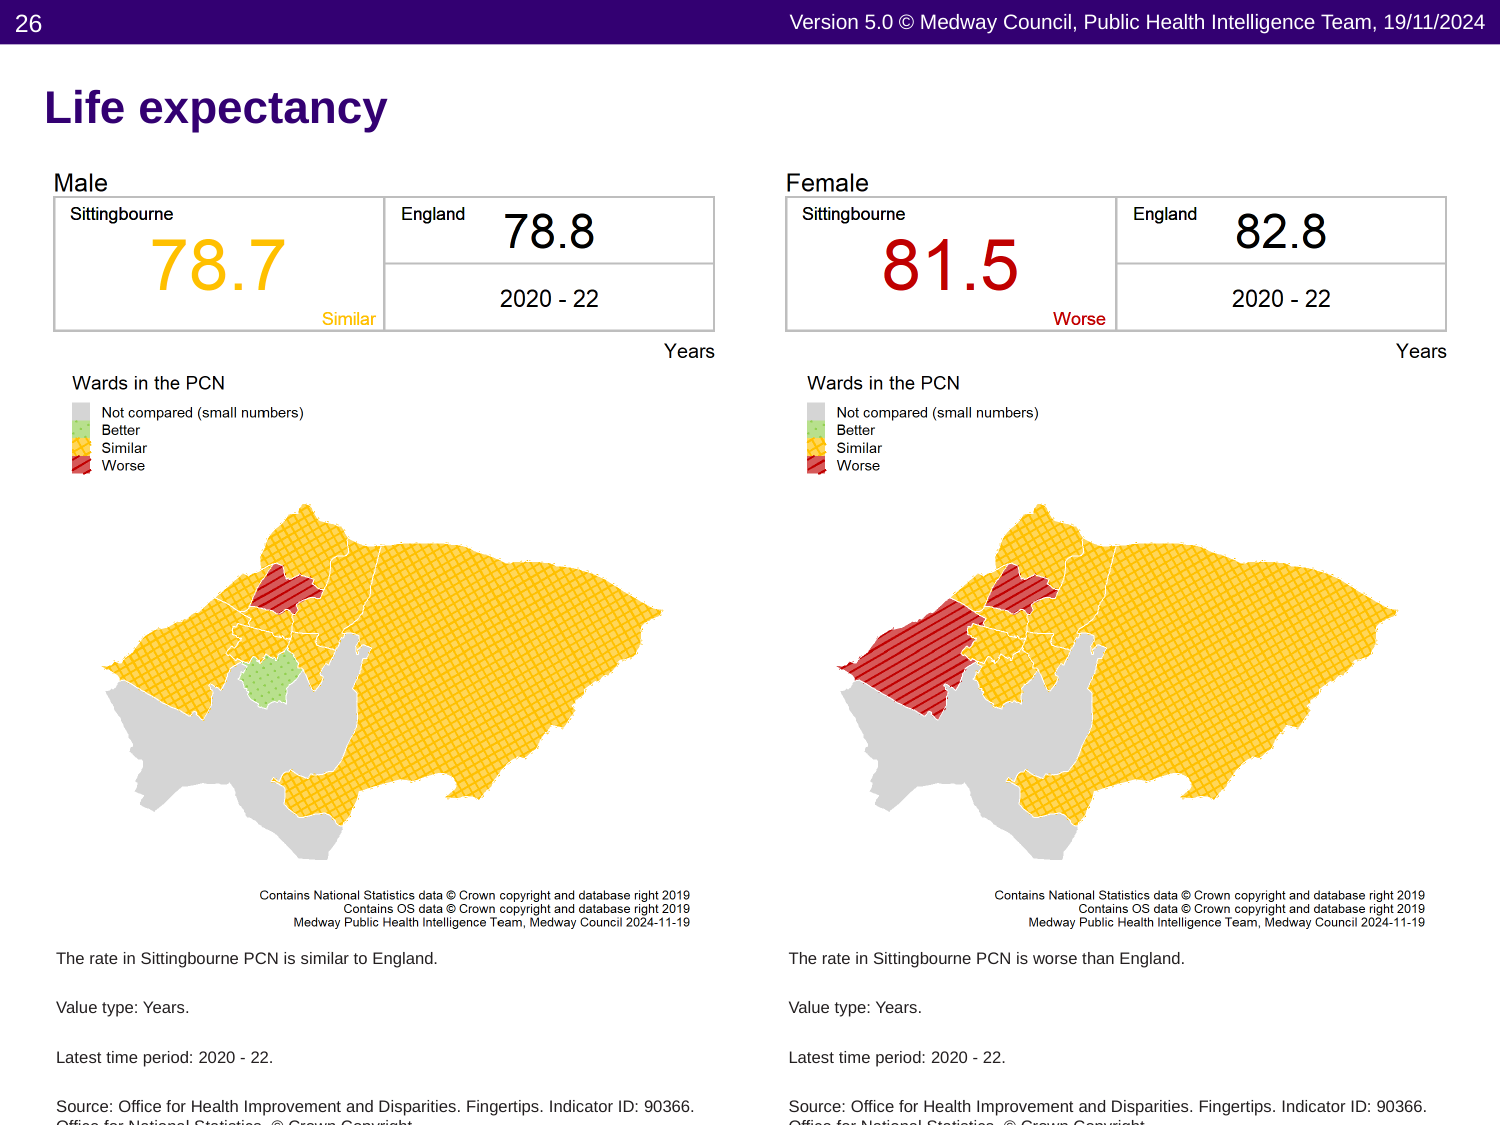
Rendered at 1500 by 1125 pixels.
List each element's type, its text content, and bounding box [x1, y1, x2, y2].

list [52, 161, 715, 362]
list Version 5.0 © Medway Council, Public Health Intelligence Team, 19/11/2024 [419, 0, 1500, 43]
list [29, 373, 733, 929]
list The rate in Sittingbourne PCN is similar to England. Value type: Years. Latest time period: 2020 - 22. Source: Office for Health Improvement and Disparities. Fingertips. Indicator ID: 90366. Office for National Statistics, © Crown Copyright. Value calculation: Aggregated data. PCN RAG method: Confidence interval (95%) - Chiang method. Small area type: Ward. [41, 940, 715, 1114]
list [785, 161, 1448, 362]
list The rate in Sittingbourne PCN is worse than England. Value type: Years. Latest time period: 2020 - 22. Source: Office for Health Improvement and Disparities. Fingertips. Indicator ID: 90366. Office for National Statistics, © Crown Copyright. Value calculation: Aggregated data. PCN RAG method: Confidence interval (95%) - Chiang method. Small area type: Ward. [773, 940, 1453, 1114]
title Life expectancy [29, 70, 1471, 138]
list 26 [0, 0, 95, 95]
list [761, 373, 1471, 929]
